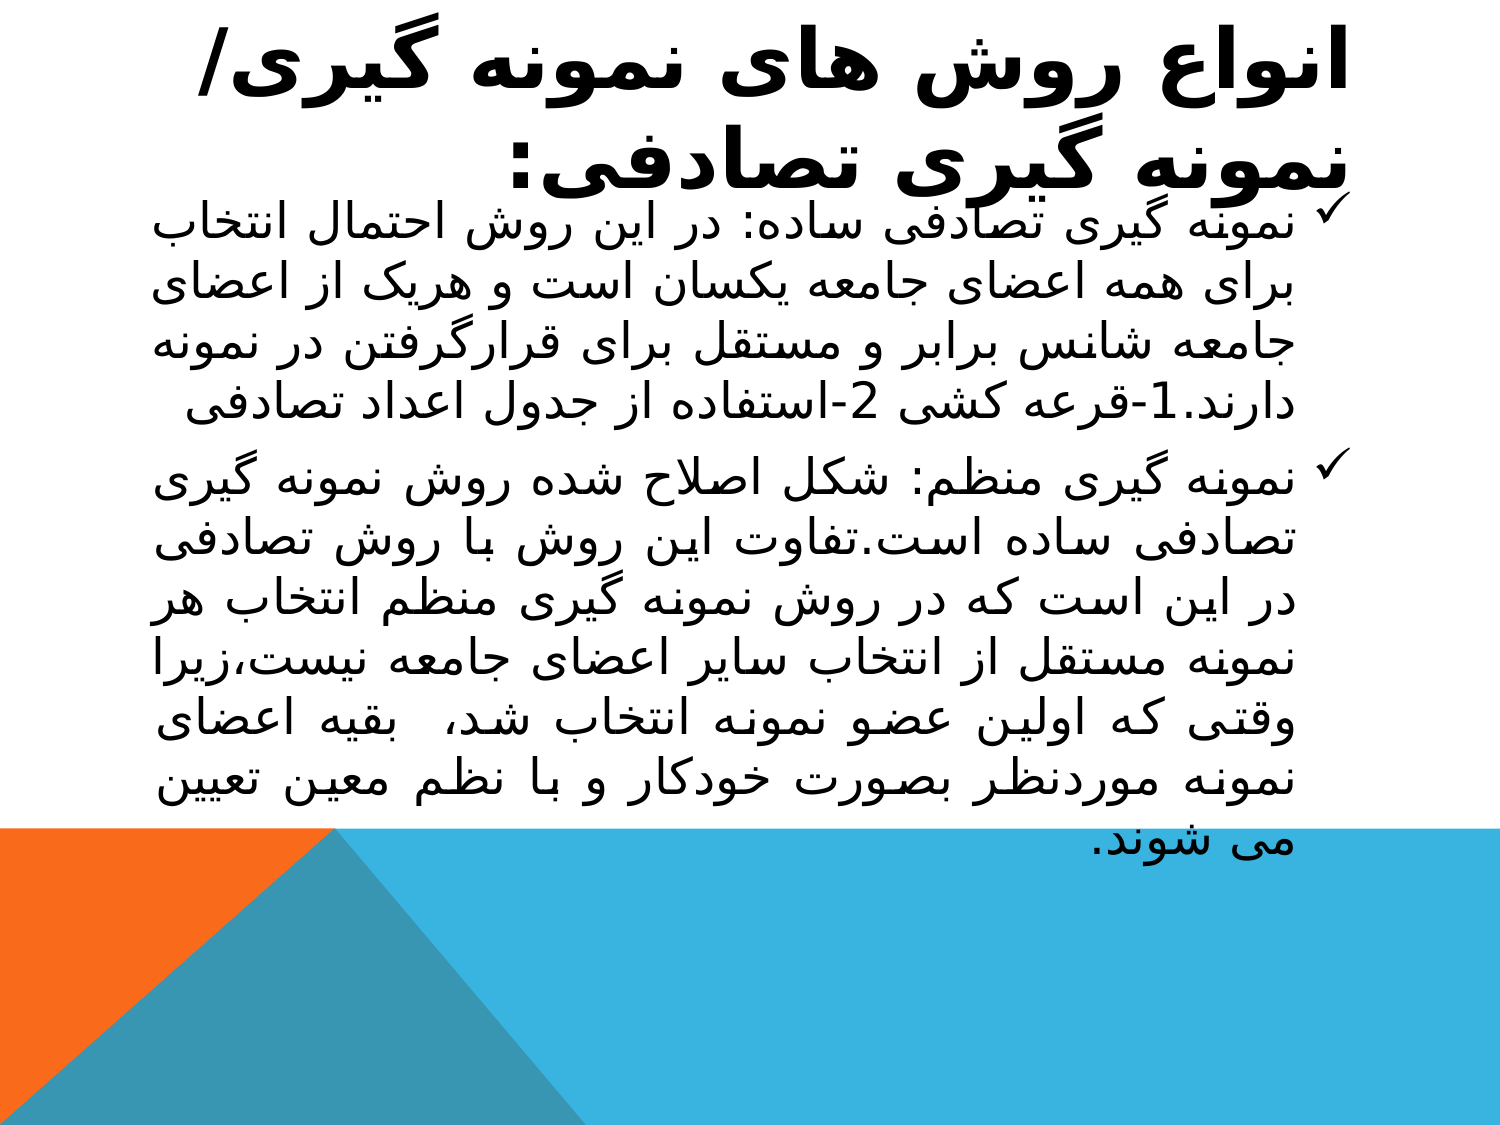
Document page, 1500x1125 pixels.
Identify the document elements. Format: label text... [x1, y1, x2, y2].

title انواع روش های نمونه گیری/ نمونه گیری تصادفی: [75, 60, 1369, 150]
list نمونه گیری تصادفی ساده: در این روش احتمال انتخاب برای همه اعضای جامعه یکسان است و هریک از اعضای جامعه شانس برابر و مستقل برای قرارگرفتن در نمونه دارند.1-قرعه کشی 2-استفاده از جدول اعداد تصادفی نمونه گیری منظم: شکل اصلاح شده روش نمونه گیری تصادفی ساده است.تفاوت این روش با روش تصادفی در این است که در روش نمونه گیری منظم انتخاب هر نمونه مستقل از انتخاب سایر اعضای جامعه نیست،زیرا وقتی که اولین عضو نمونه انتخاب شد، بقیه اعضای نمونه موردنظر بصورت خودکار و با نظم معین تعیین می شوند. [135, 180, 1369, 768]
